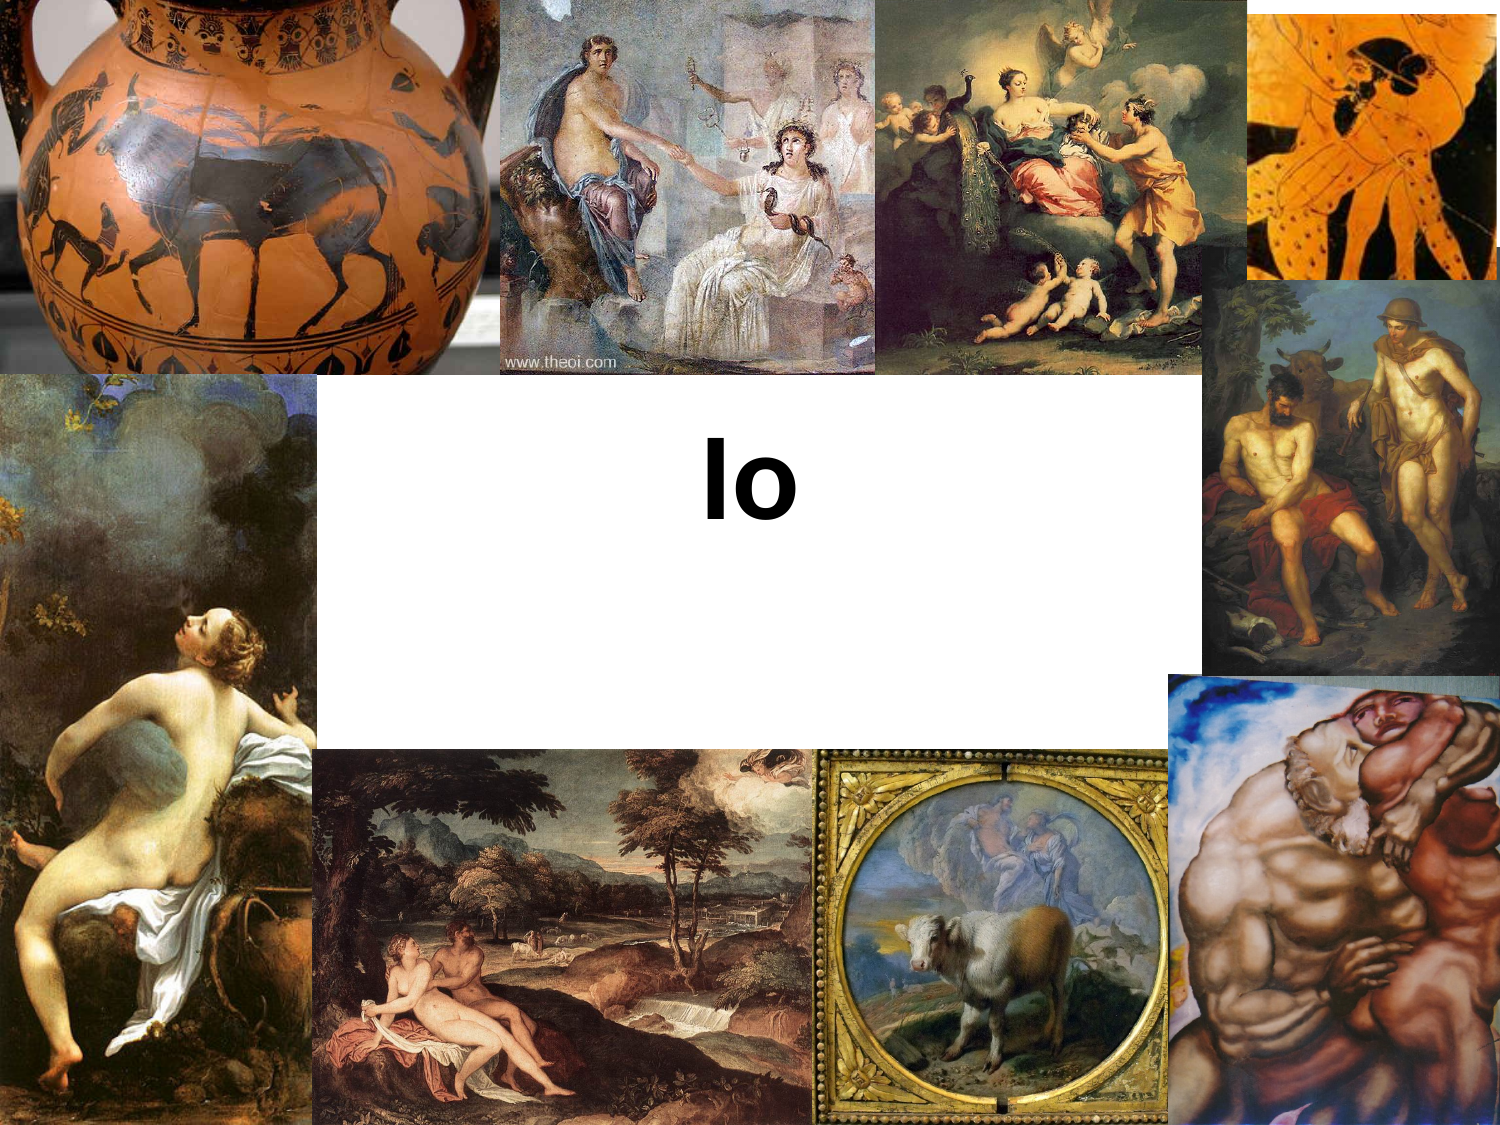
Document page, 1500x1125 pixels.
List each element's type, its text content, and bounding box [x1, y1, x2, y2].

title Io [321, 383, 1196, 591]
picture [0, 0, 1500, 1125]
